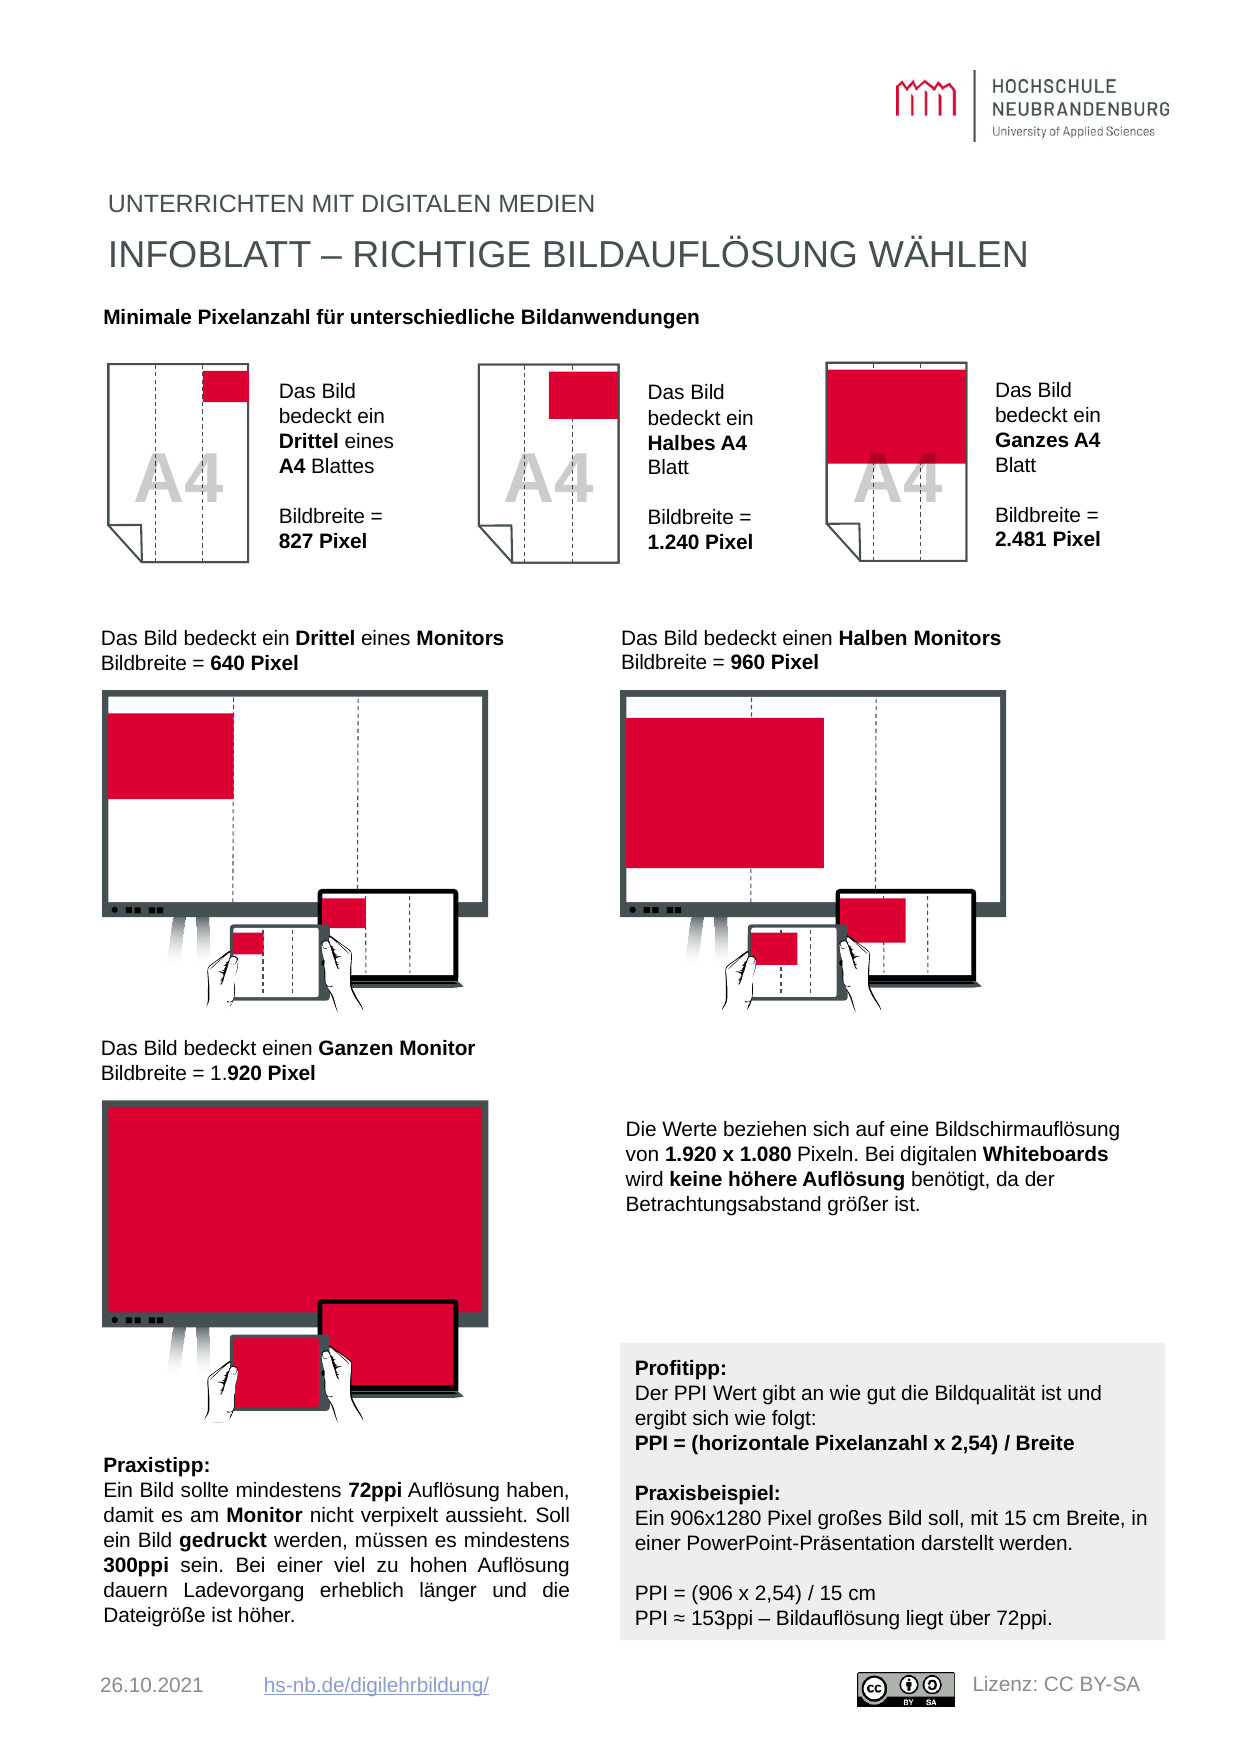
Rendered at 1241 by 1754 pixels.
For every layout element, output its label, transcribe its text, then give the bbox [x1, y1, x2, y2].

text_box UNTERRICHTEN MIT DIGITALEN MEDIEN INFOBLATT – RICHTIGE BILDAUFLÖSUNG WÄHLEN [92, 180, 1045, 283]
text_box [826, 361, 1133, 568]
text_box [108, 363, 430, 570]
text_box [620, 1342, 1166, 1641]
picture [896, 70, 1169, 142]
picture [857, 1672, 955, 1707]
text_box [86, 609, 527, 1016]
text_box Minimale Pixelanzahl für unterschiedliche Bildanwendungen [88, 296, 785, 337]
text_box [86, 1020, 527, 1427]
text_box Praxistipp: Ein Bild sollte mindestens 72ppi Auflösung haben, damit es am Monitor nicht verpixelt aussieht. Soll ein Bild gedruckt werden, müssen es mindestens 300ppi sein. Bei einer viel zu hohen Auflösung dauern Ladevorgang erheblich länger und die Dateigröße ist höher. [88, 1444, 585, 1634]
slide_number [85, 1637, 365, 1731]
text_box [478, 364, 781, 571]
text_box Die Werte beziehen sich auf eine Bildschirmauflösung von 1.920 x 1.080 Pixeln. Bei digitalen Whiteboards wird keine höhere Auflösung benötigt, da der Betrachtungsabstand größer ist. [610, 1100, 1157, 1230]
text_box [606, 609, 1048, 1016]
